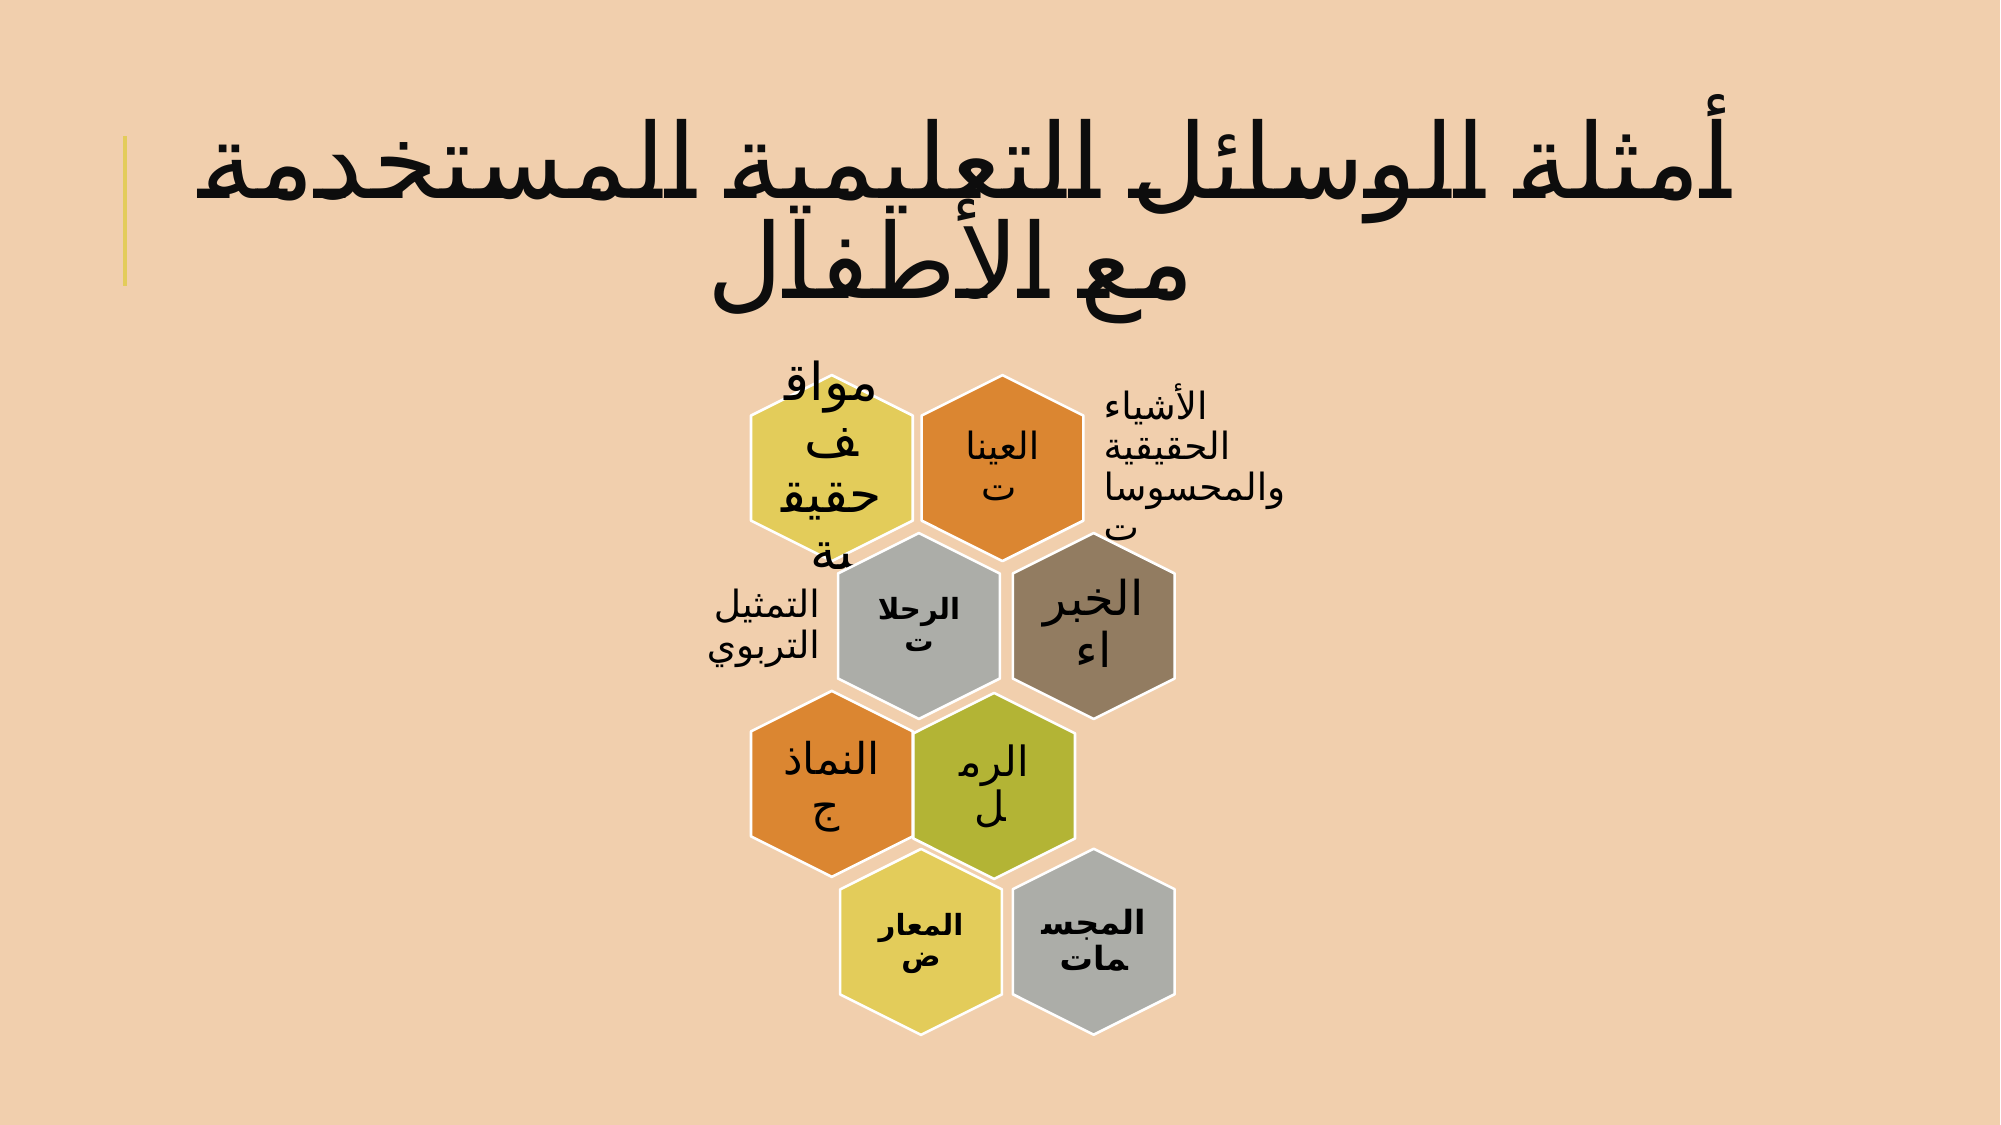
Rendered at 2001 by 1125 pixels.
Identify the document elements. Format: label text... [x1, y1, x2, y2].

title أمثلة الوسائل التعليمية المستخدمة مع الأطفال [168, 96, 1763, 342]
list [167, 374, 1763, 1036]
